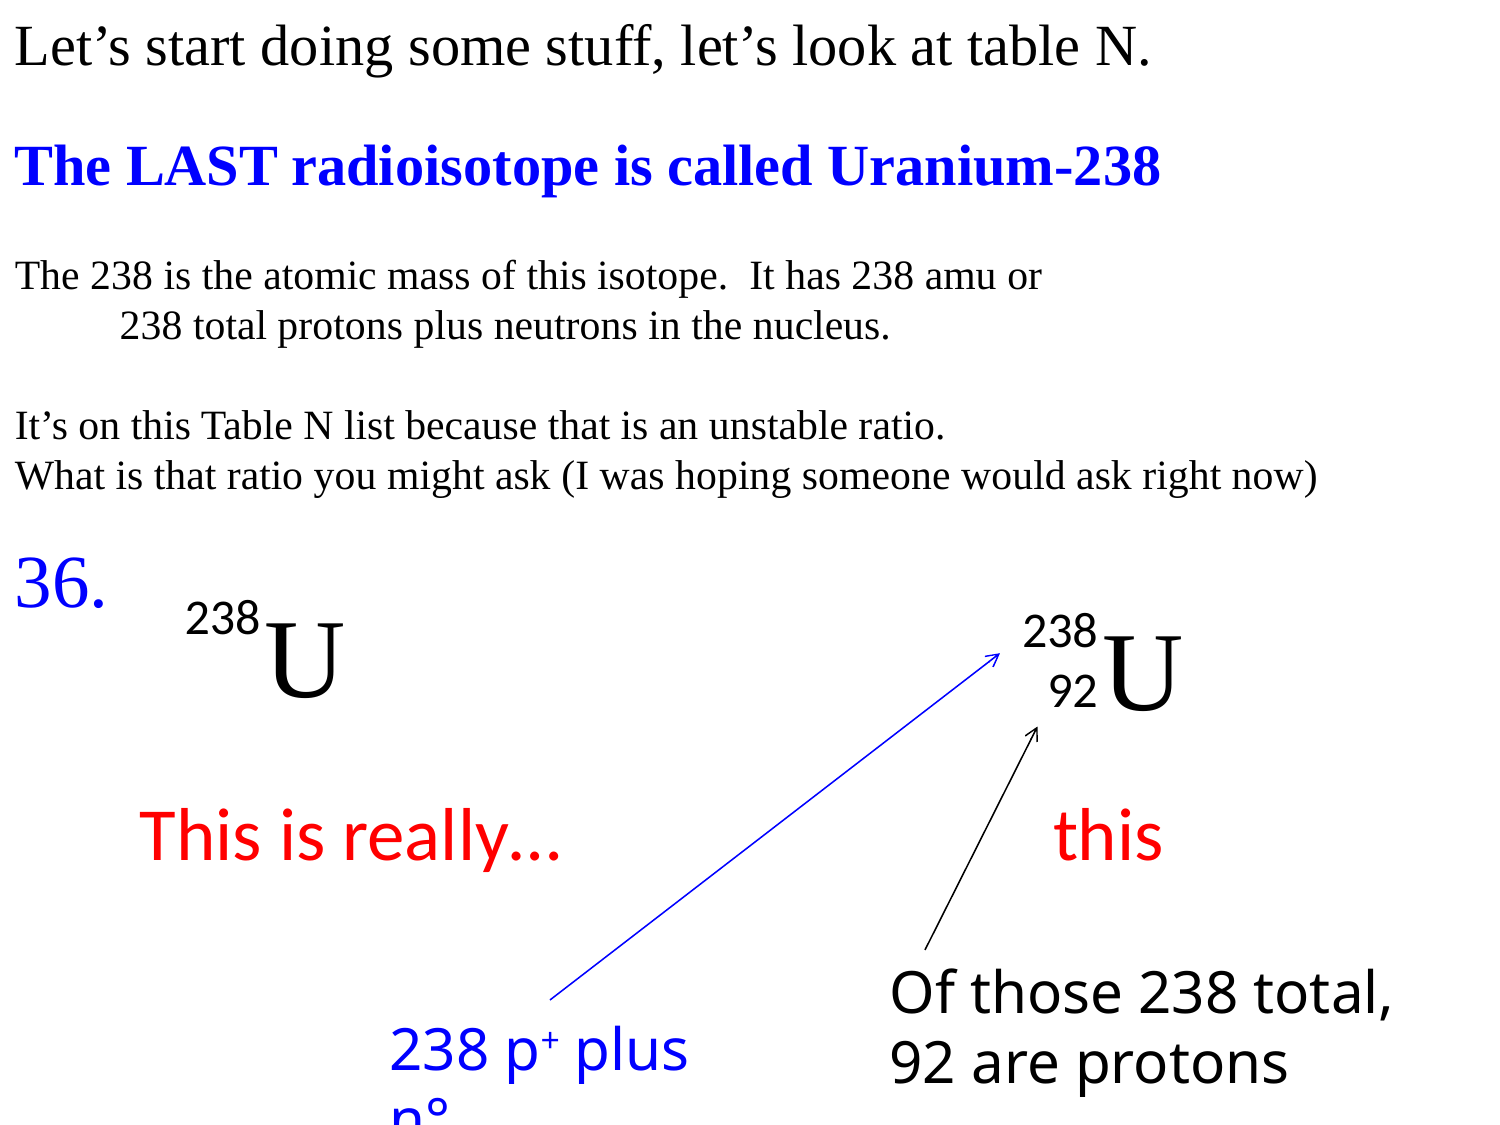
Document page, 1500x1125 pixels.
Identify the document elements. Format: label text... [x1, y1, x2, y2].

text_box 238 92 [924, 590, 1087, 725]
text_box U [249, 577, 450, 728]
text_box Of those 238 total, 92 are protons [875, 947, 1450, 1103]
text_box Let’s start doing some stuff, let’s look at table N. The LAST radioisotope is called Uranium-238 The 238 is the atomic mass of this isotope. It has 238 amu or 238 total protons plus neutrons in the nucleus. It’s on this Table N list because that is an unstable ratio. What is that ratio you might ask (I was hoping someone would ask right now) [0, 0, 1500, 595]
text_box 36. [0, 524, 125, 630]
text_box 238 [87, 577, 249, 653]
text_box 238 p+ plus n° [375, 1004, 775, 1125]
text_box U [1087, 590, 1288, 740]
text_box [549, 652, 1001, 1001]
text_box This is really… this [125, 777, 544, 883]
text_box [924, 726, 1038, 951]
text_box This is really… this [1041, 777, 1288, 883]
